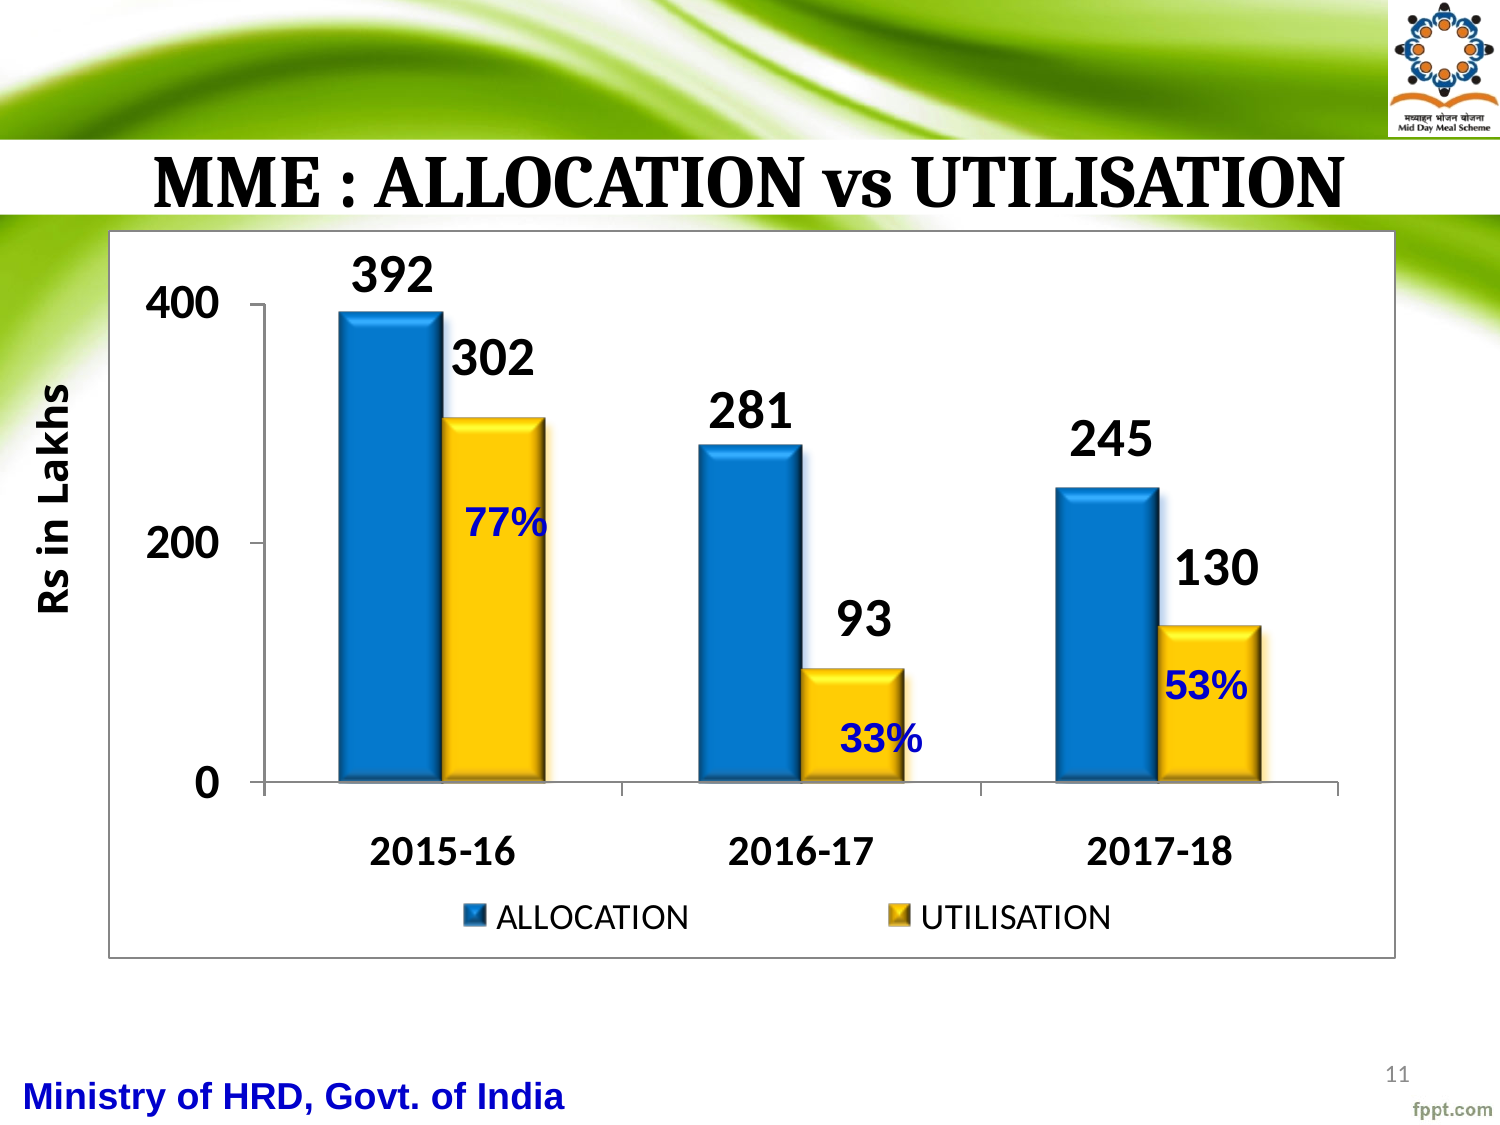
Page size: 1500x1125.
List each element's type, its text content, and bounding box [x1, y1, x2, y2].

slide_number 11 [1074, 1042, 1425, 1103]
text_box Rs in Lakhs [18, 200, 100, 801]
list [97, 219, 1407, 968]
title MME : ALLOCATION vs UTILISATION [0, 139, 1500, 215]
picture [0, 215, 1500, 1125]
text_box Ministry of HRD, Govt. of India [0, 1064, 588, 1124]
picture [0, 0, 1500, 139]
